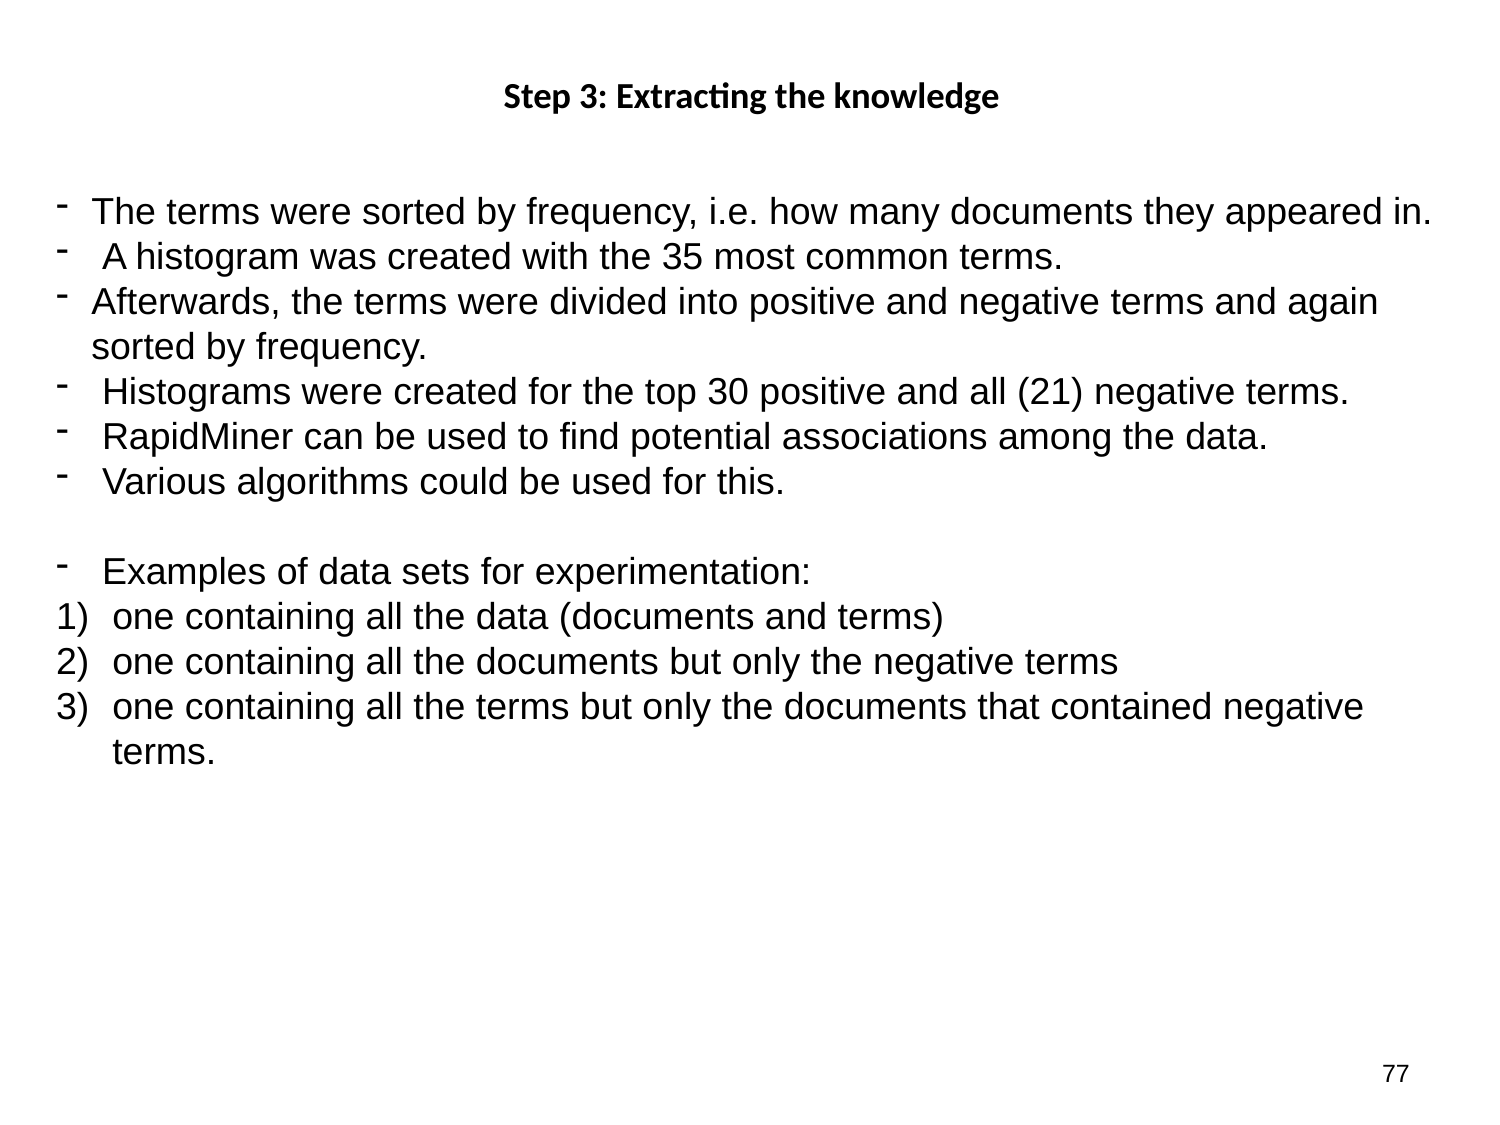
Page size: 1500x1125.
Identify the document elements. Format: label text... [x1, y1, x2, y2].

title Step 3: Extracting the knowledge [76, 19, 1427, 168]
slide_number 76 [1074, 1042, 1425, 1103]
text_box The terms were sorted by frequency, i.e. how many documents they appeared in. A histogram was created with the 35 most common terms. Afterwards, the terms were divided into positive and negative terms and again sorted by frequency. Histograms were created for the top 30 positive and all (21) negative terms. RapidMiner can be used to find potential associations among the data. Various algorithms could be used for this. Examples of data sets for experimentation: one containing all the data (documents and terms) one containing all the documents but only the negative terms one containing all the terms but only the documents that contained negative terms. [41, 179, 1471, 779]
